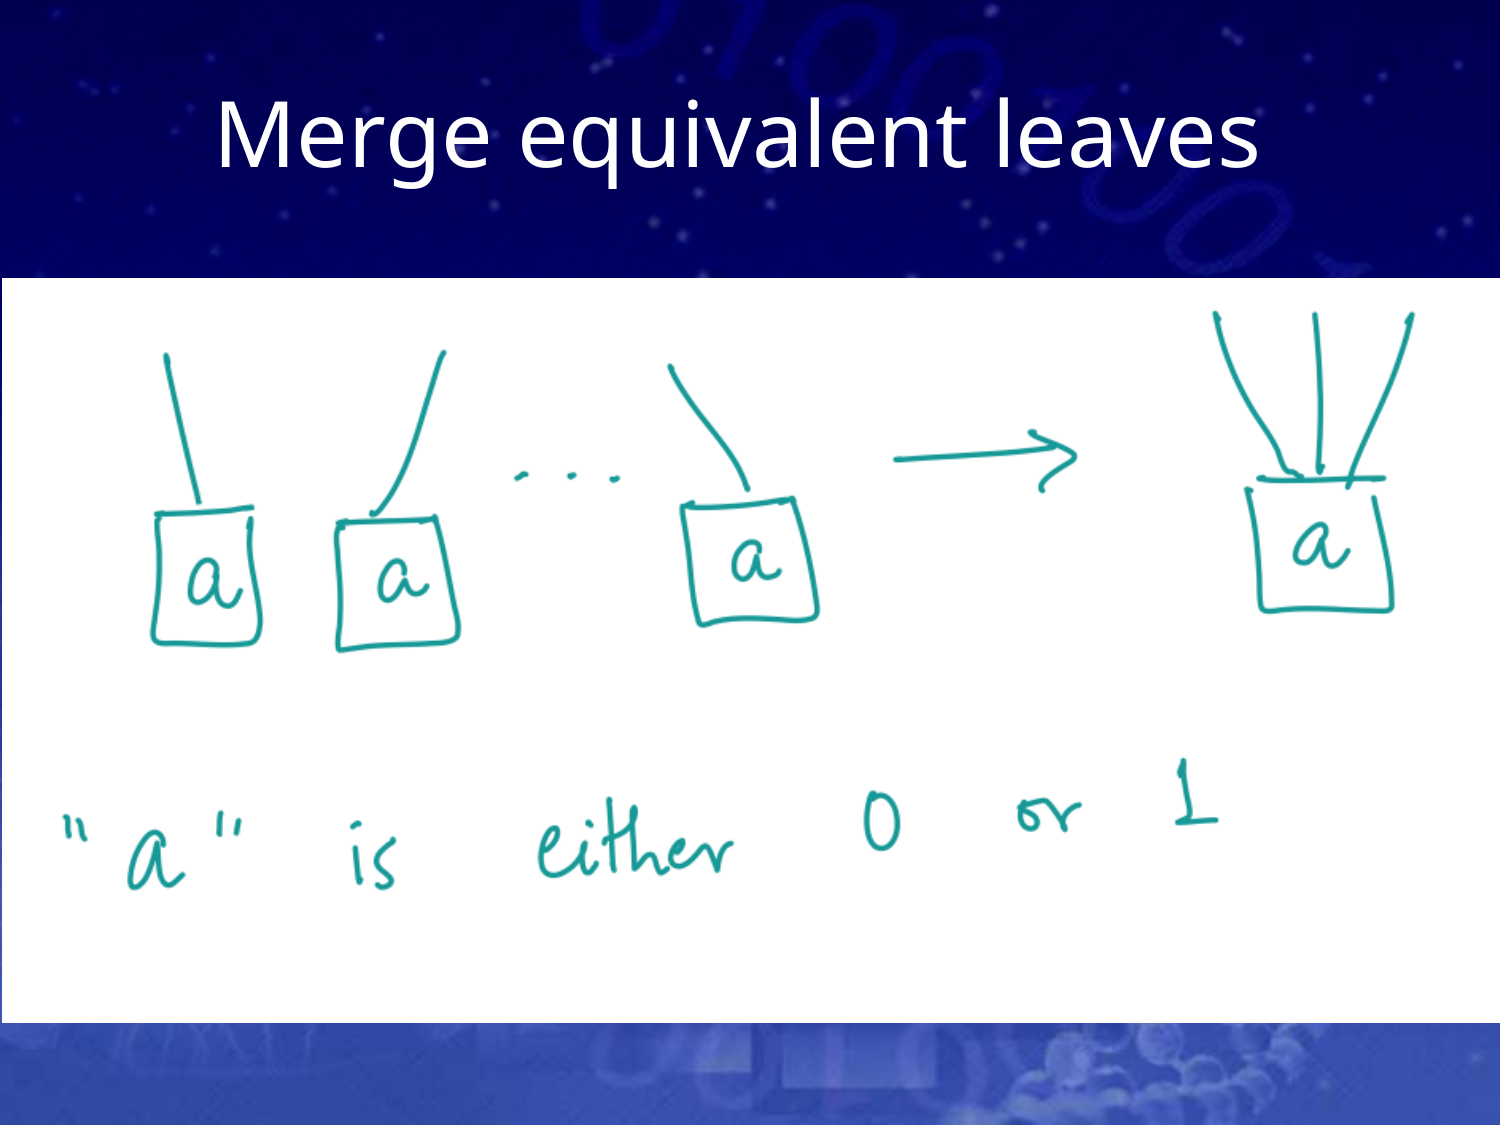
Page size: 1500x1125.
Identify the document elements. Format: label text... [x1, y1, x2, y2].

picture [0, 0, 1500, 1125]
title Merge equivalent leaves [75, 37, 1425, 225]
